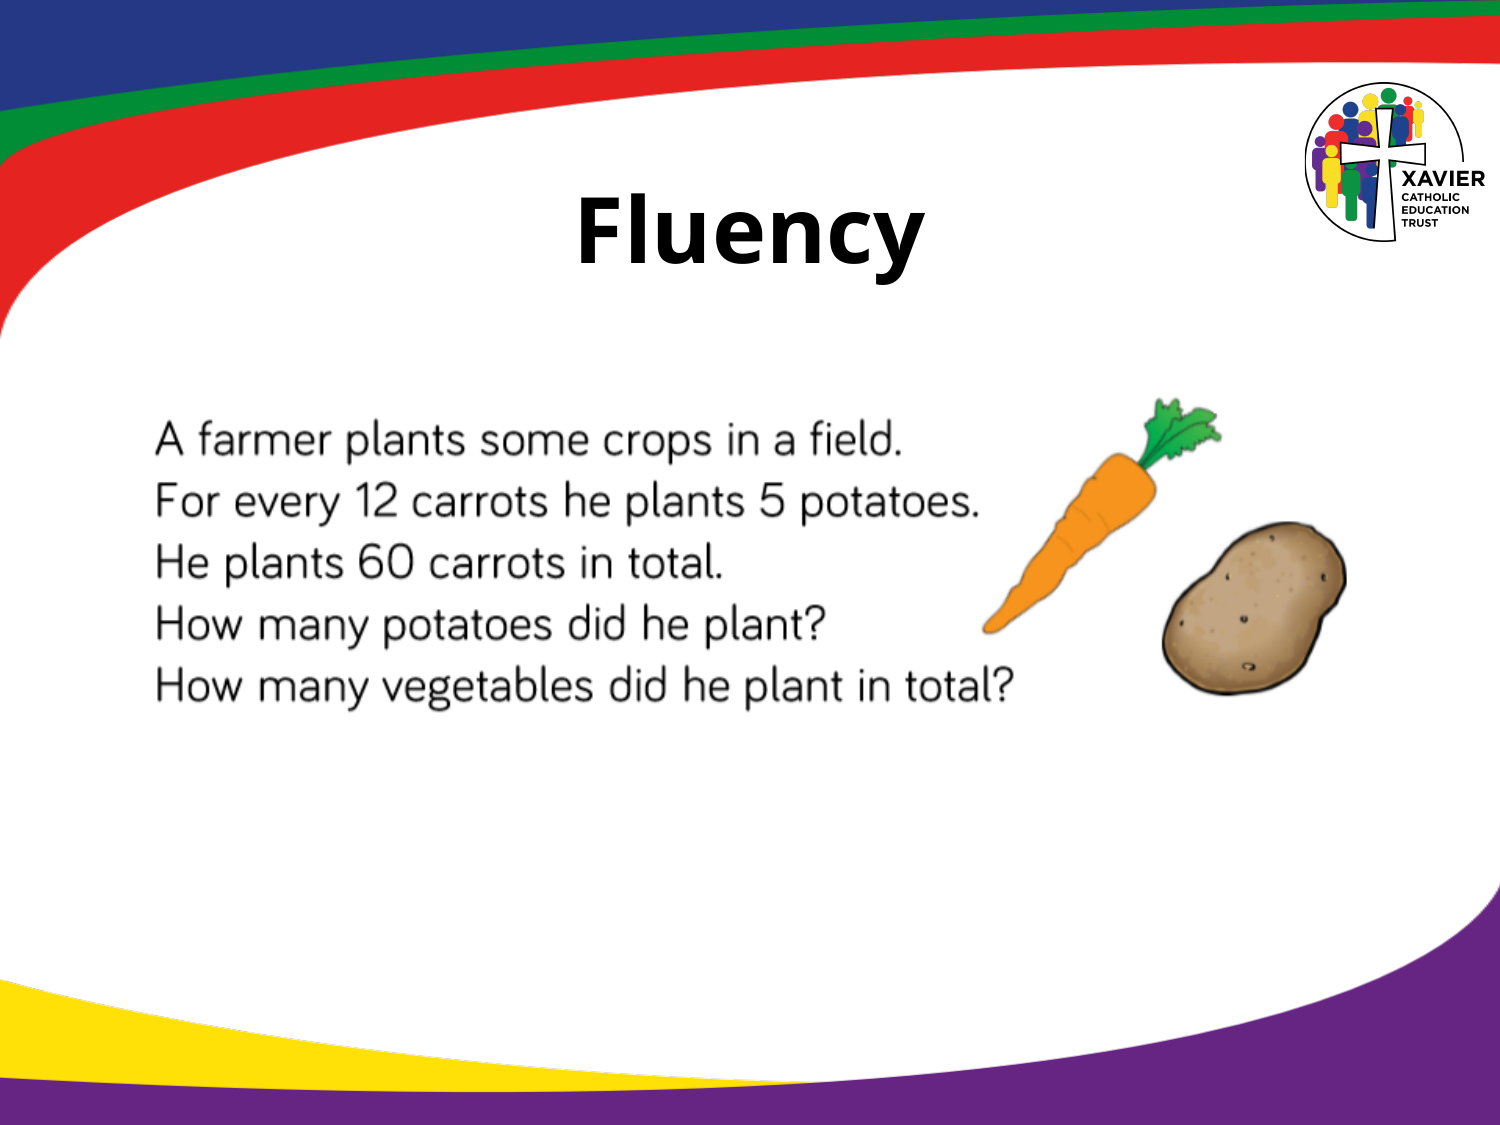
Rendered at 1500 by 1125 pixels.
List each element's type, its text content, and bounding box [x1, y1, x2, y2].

title Fluency [83, 124, 1417, 343]
picture [139, 390, 1361, 735]
